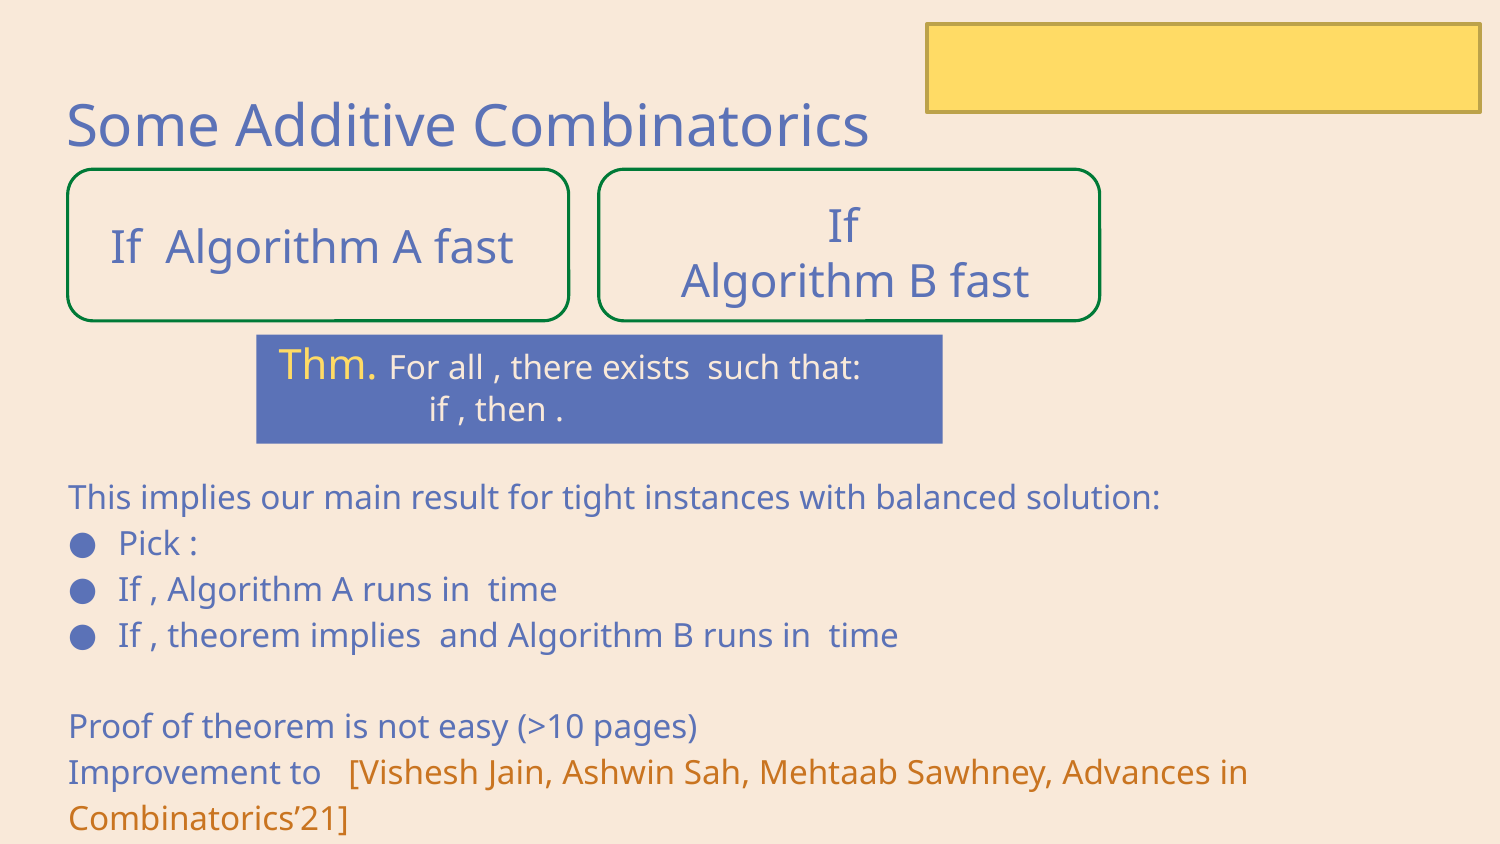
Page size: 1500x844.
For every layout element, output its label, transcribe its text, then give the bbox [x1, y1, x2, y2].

title Some Additive Combinatorics [51, 72, 1449, 167]
text_box [925, 22, 1482, 114]
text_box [256, 322, 967, 500]
text_box [596, 167, 1102, 323]
